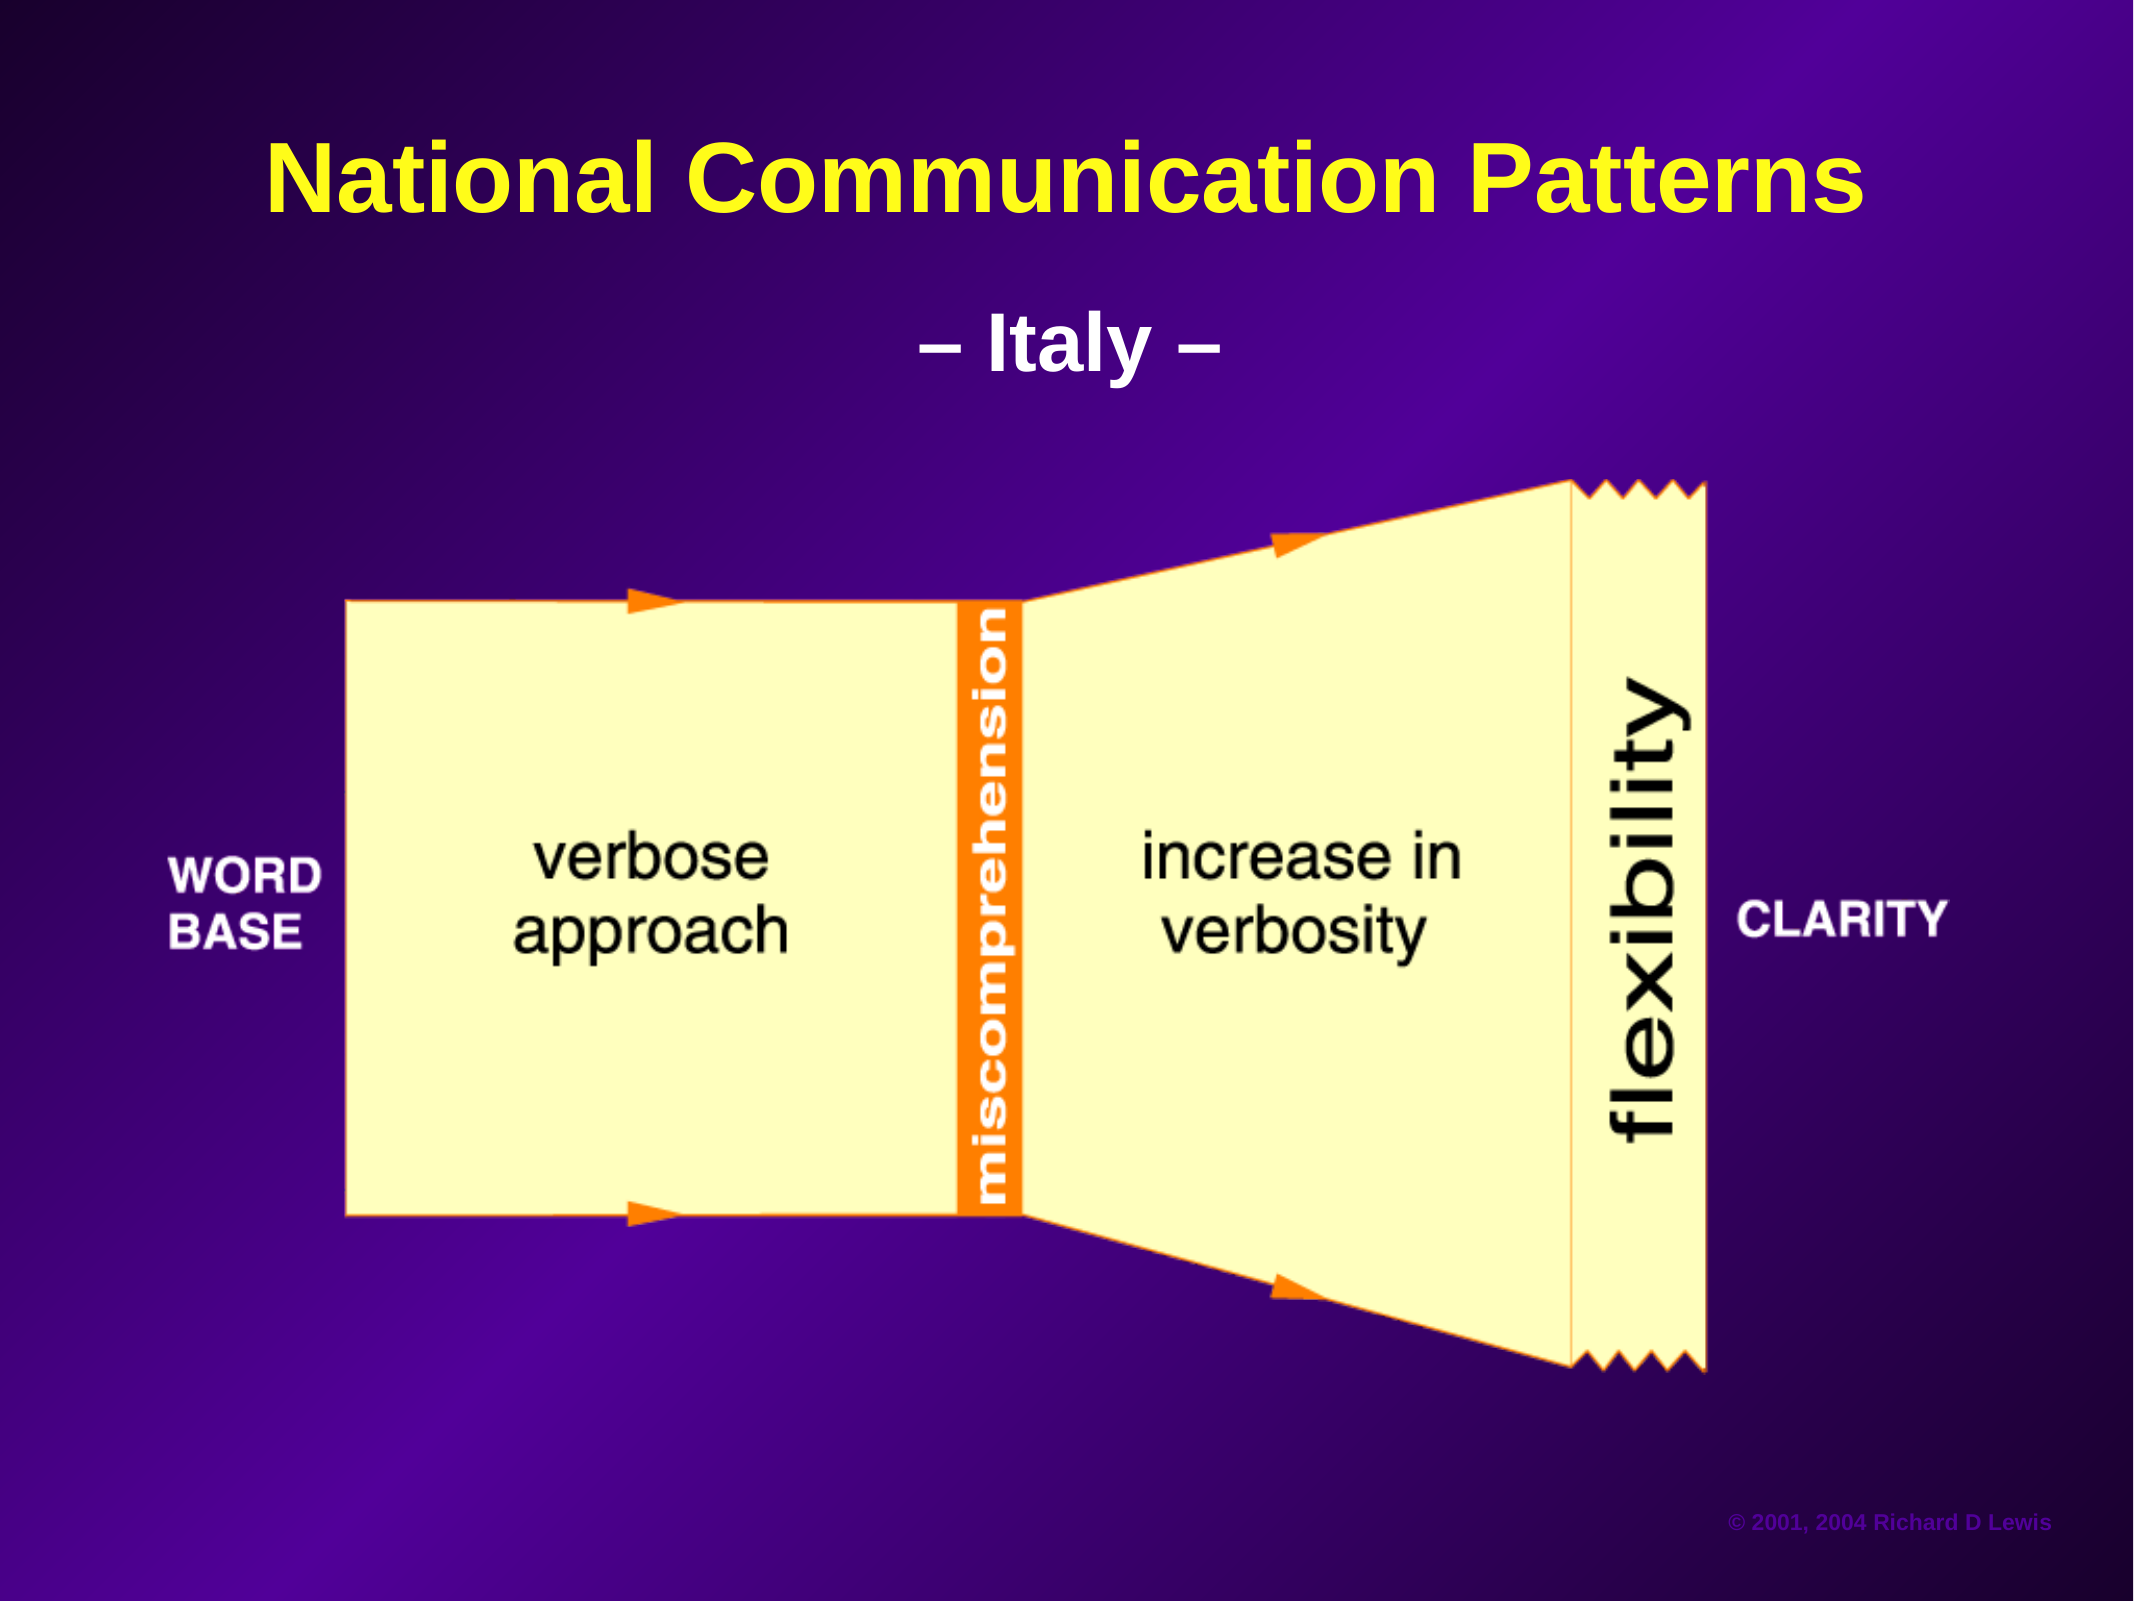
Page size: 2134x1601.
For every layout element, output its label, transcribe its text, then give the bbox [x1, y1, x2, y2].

picture [166, 478, 1950, 1376]
title National Communication Patterns [159, 106, 1974, 238]
list – Italy – [163, 280, 1977, 441]
